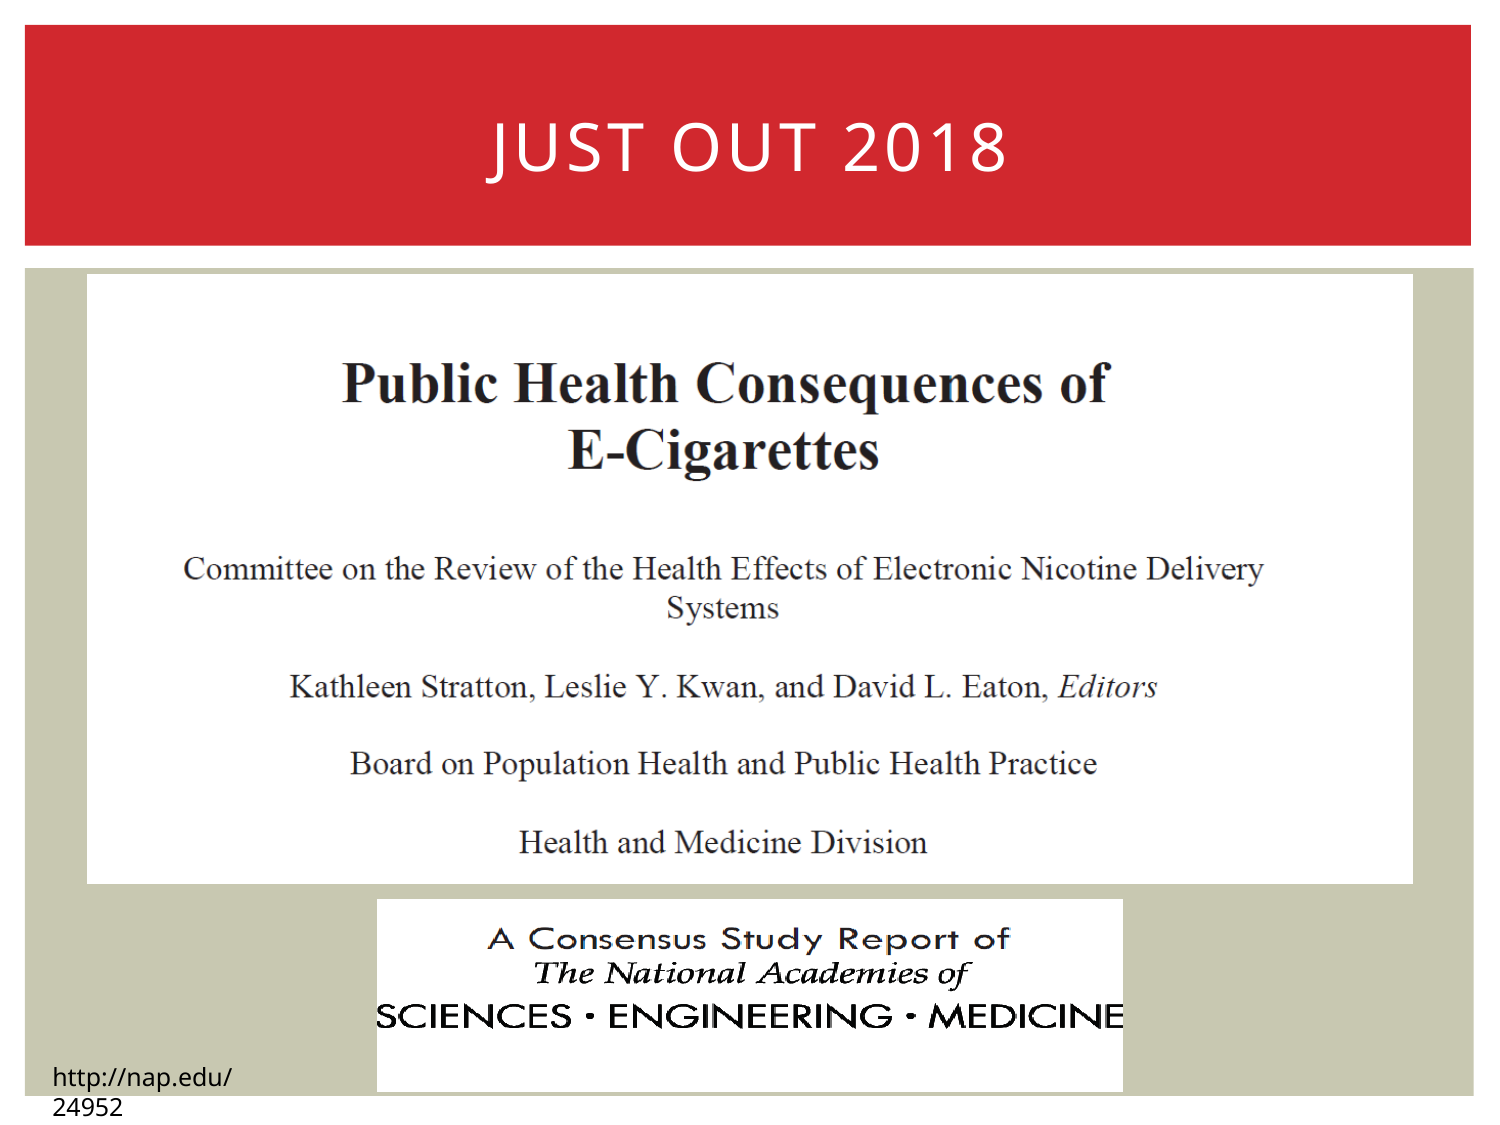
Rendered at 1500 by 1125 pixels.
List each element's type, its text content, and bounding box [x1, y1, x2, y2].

picture [87, 274, 1413, 884]
picture [376, 899, 1124, 1092]
title Just Out 2018 [62, 58, 1438, 232]
text_box http://nap.edu/24952 [37, 1054, 313, 1125]
